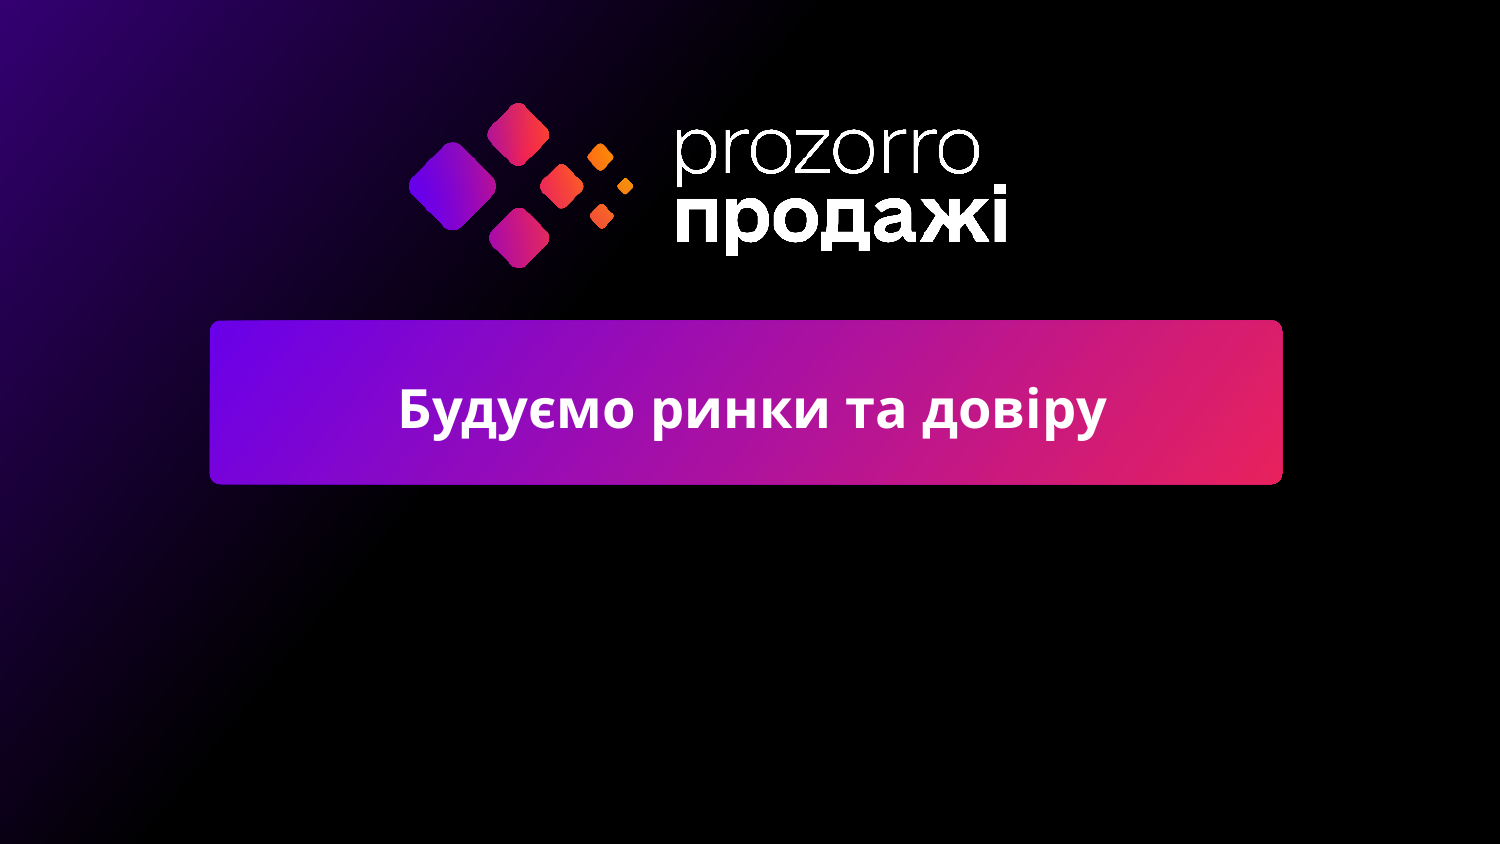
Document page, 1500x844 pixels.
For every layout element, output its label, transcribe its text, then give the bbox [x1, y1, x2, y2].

text_box Будуємо ринки та довіру [209, 320, 1283, 485]
picture [409, 103, 1006, 268]
